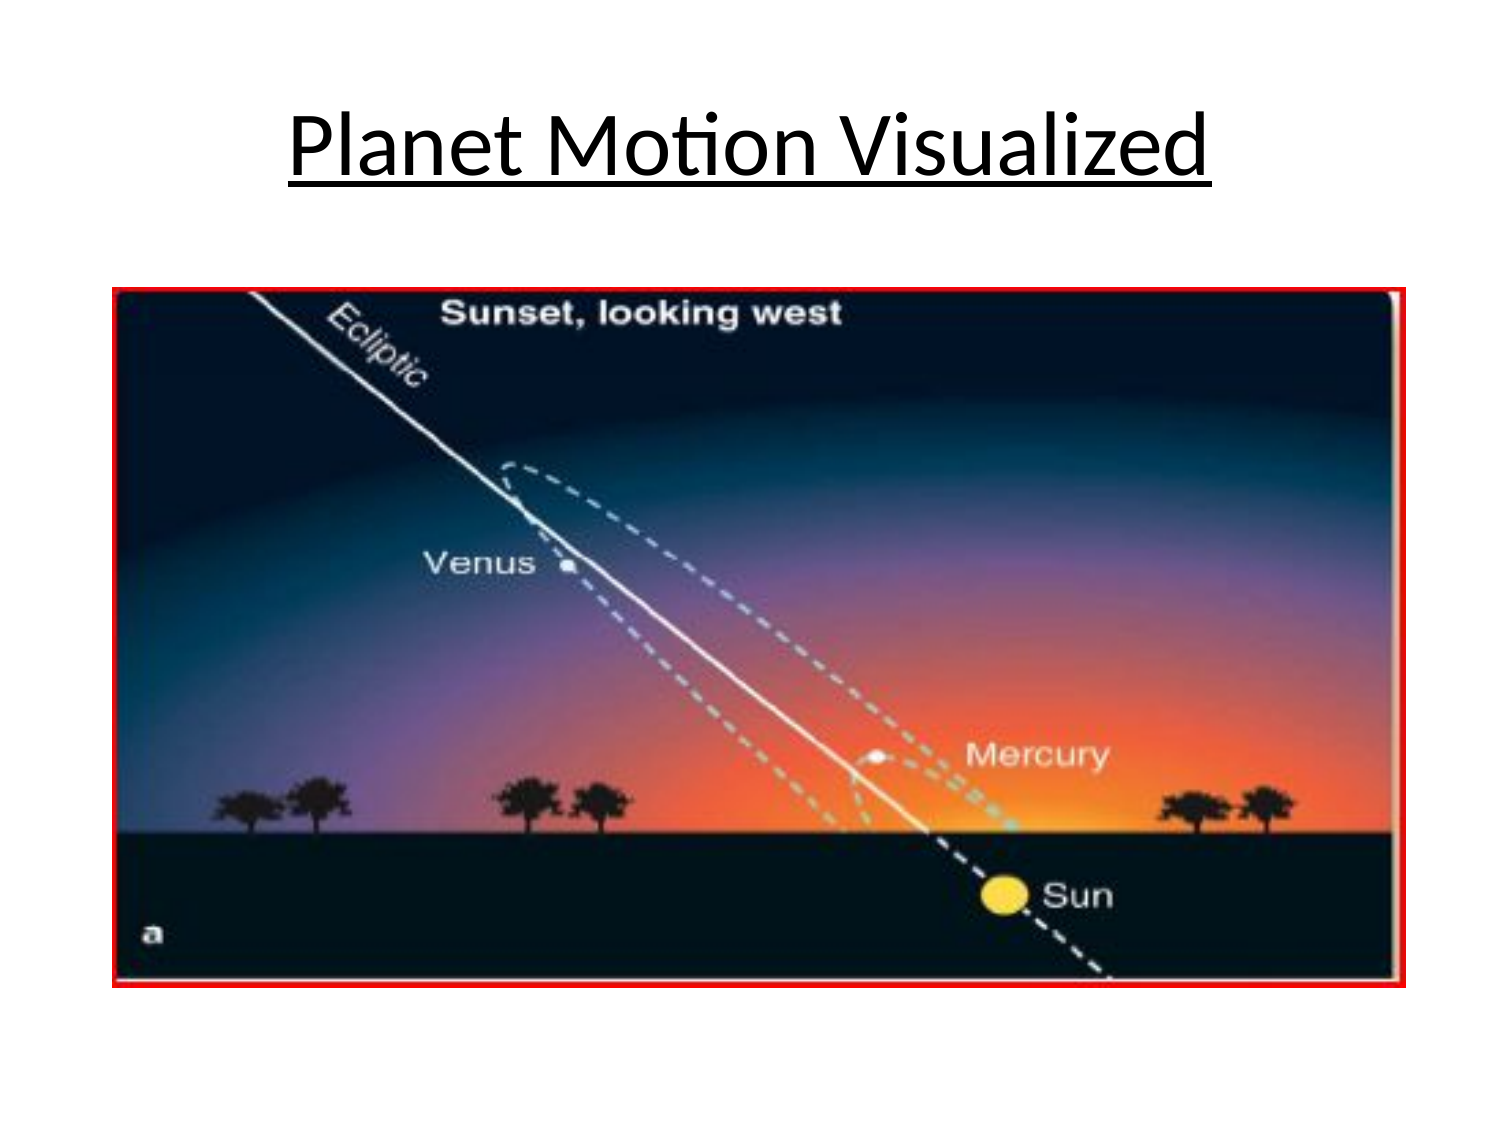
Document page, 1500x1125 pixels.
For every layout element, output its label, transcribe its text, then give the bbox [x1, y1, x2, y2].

picture [112, 287, 1407, 988]
title Planet Motion Visualized [75, 45, 1425, 233]
